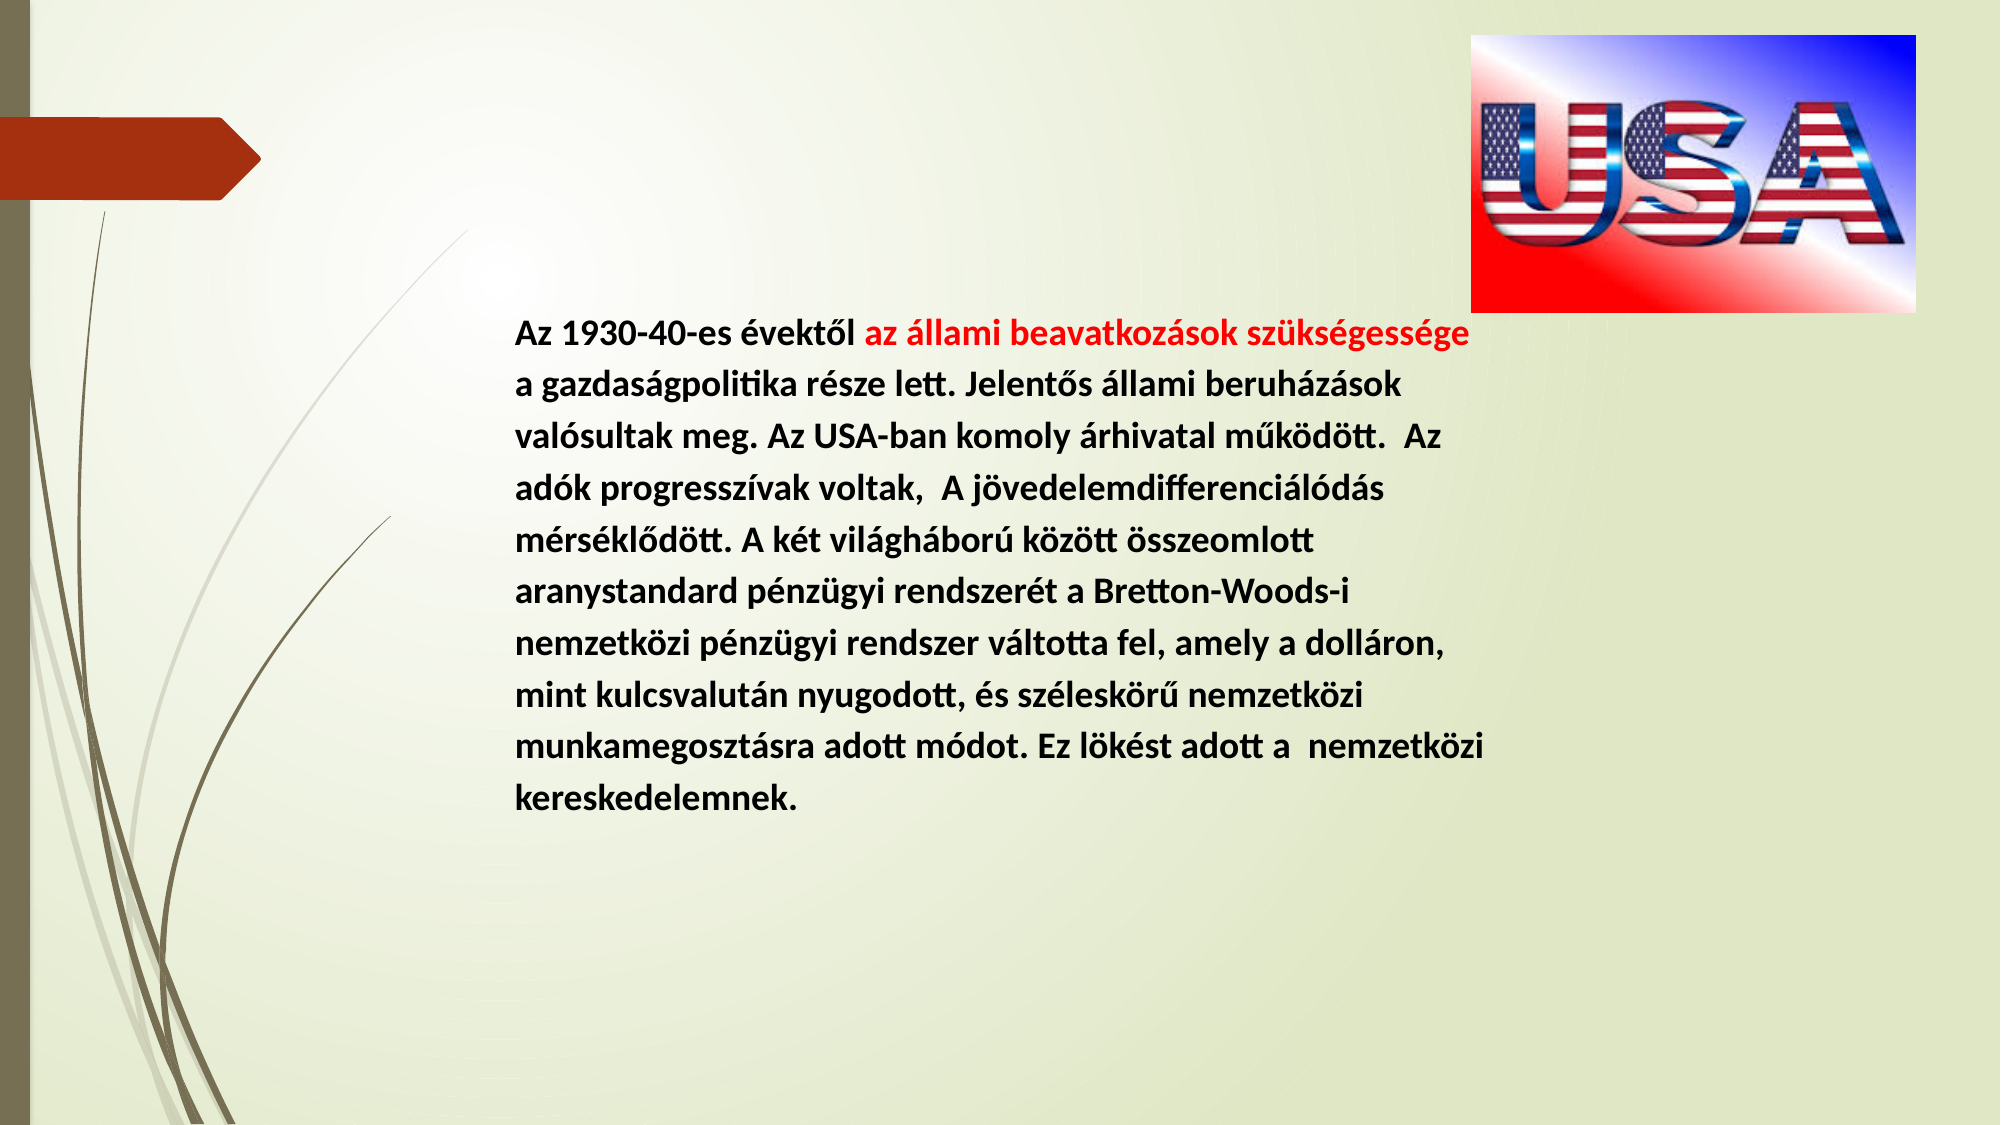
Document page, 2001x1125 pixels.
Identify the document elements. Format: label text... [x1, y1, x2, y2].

picture [1471, 35, 1916, 313]
text_box Az 1930-40-es évektől az állami beavatkozások szükségessége a gazdaságpolitika része lett. Jelentős állami beruházások valósultak meg. Az USA-ban komoly árhivatal működött. Az adók progresszívak voltak, A jövedelemdifferenciálódás mérséklődött. A két világháború között összeomlott aranystandard pénzügyi rendszerét a Bretton-Woods-i nemzetközi pénzügyi rendszer váltotta fel, amely a dolláron, mint kulcsvalután nyugodott, és széleskörű nemzetközi munkamegosztásra adott módot. Ez lökést adott a nemzetközi kereskedelemnek. [500, 293, 1500, 826]
